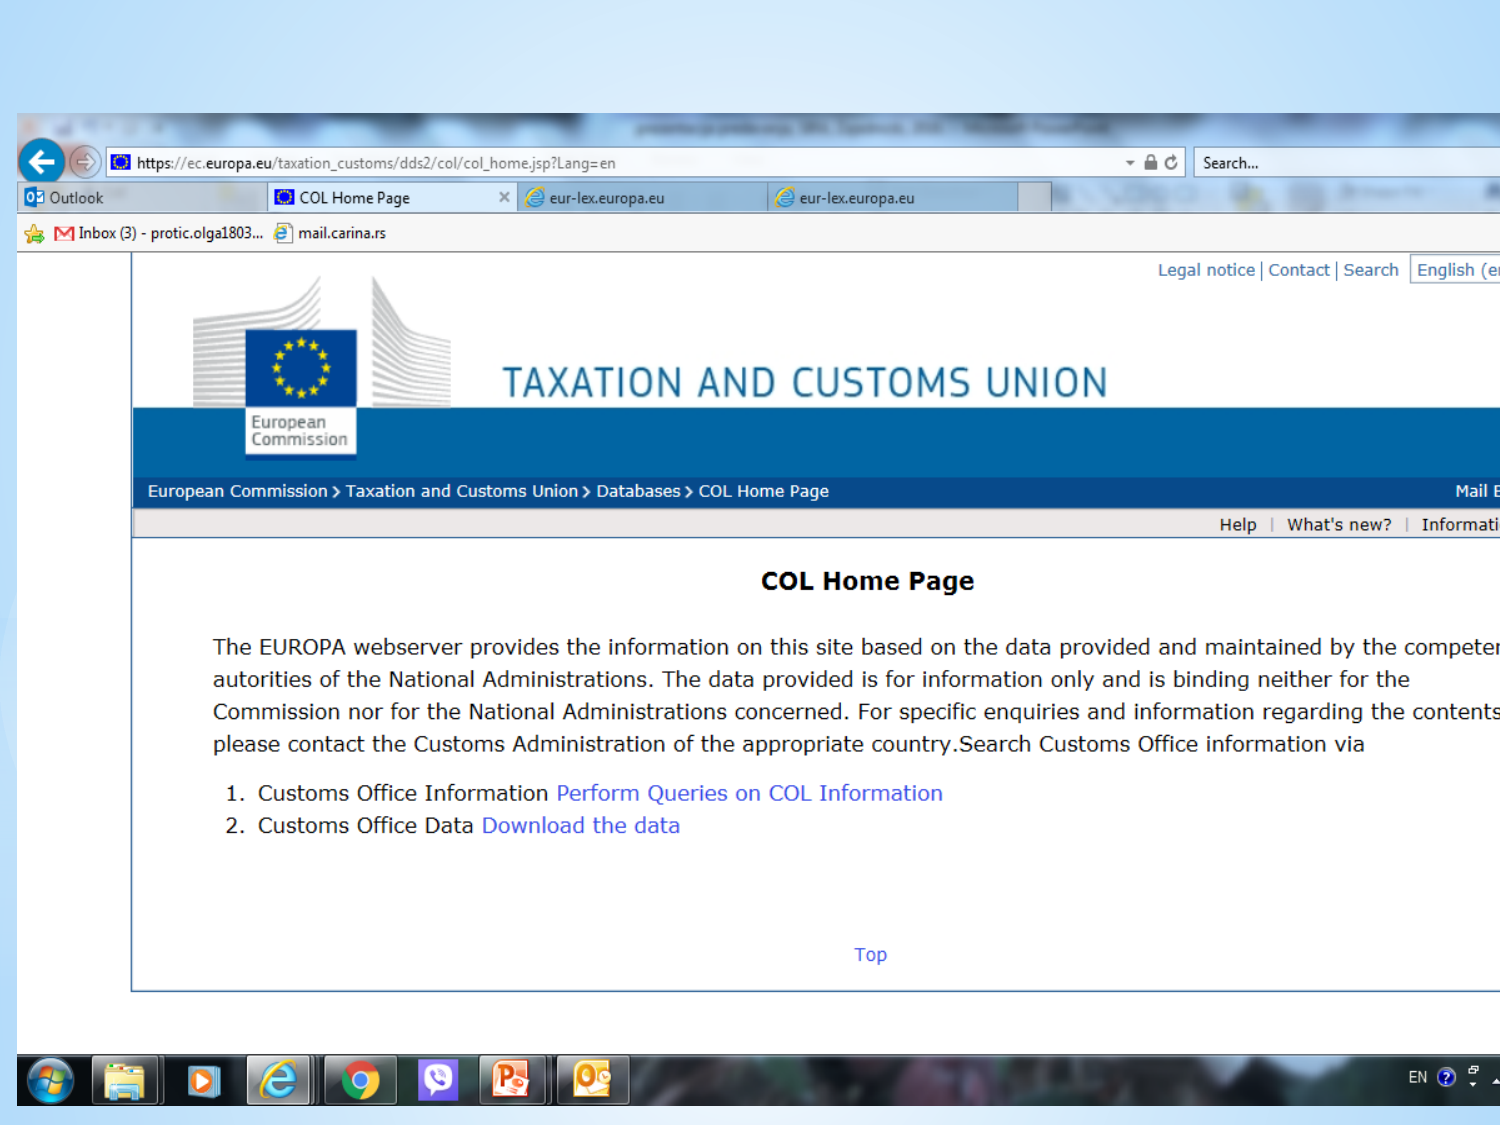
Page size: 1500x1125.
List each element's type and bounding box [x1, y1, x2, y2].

picture [17, 113, 1500, 1107]
